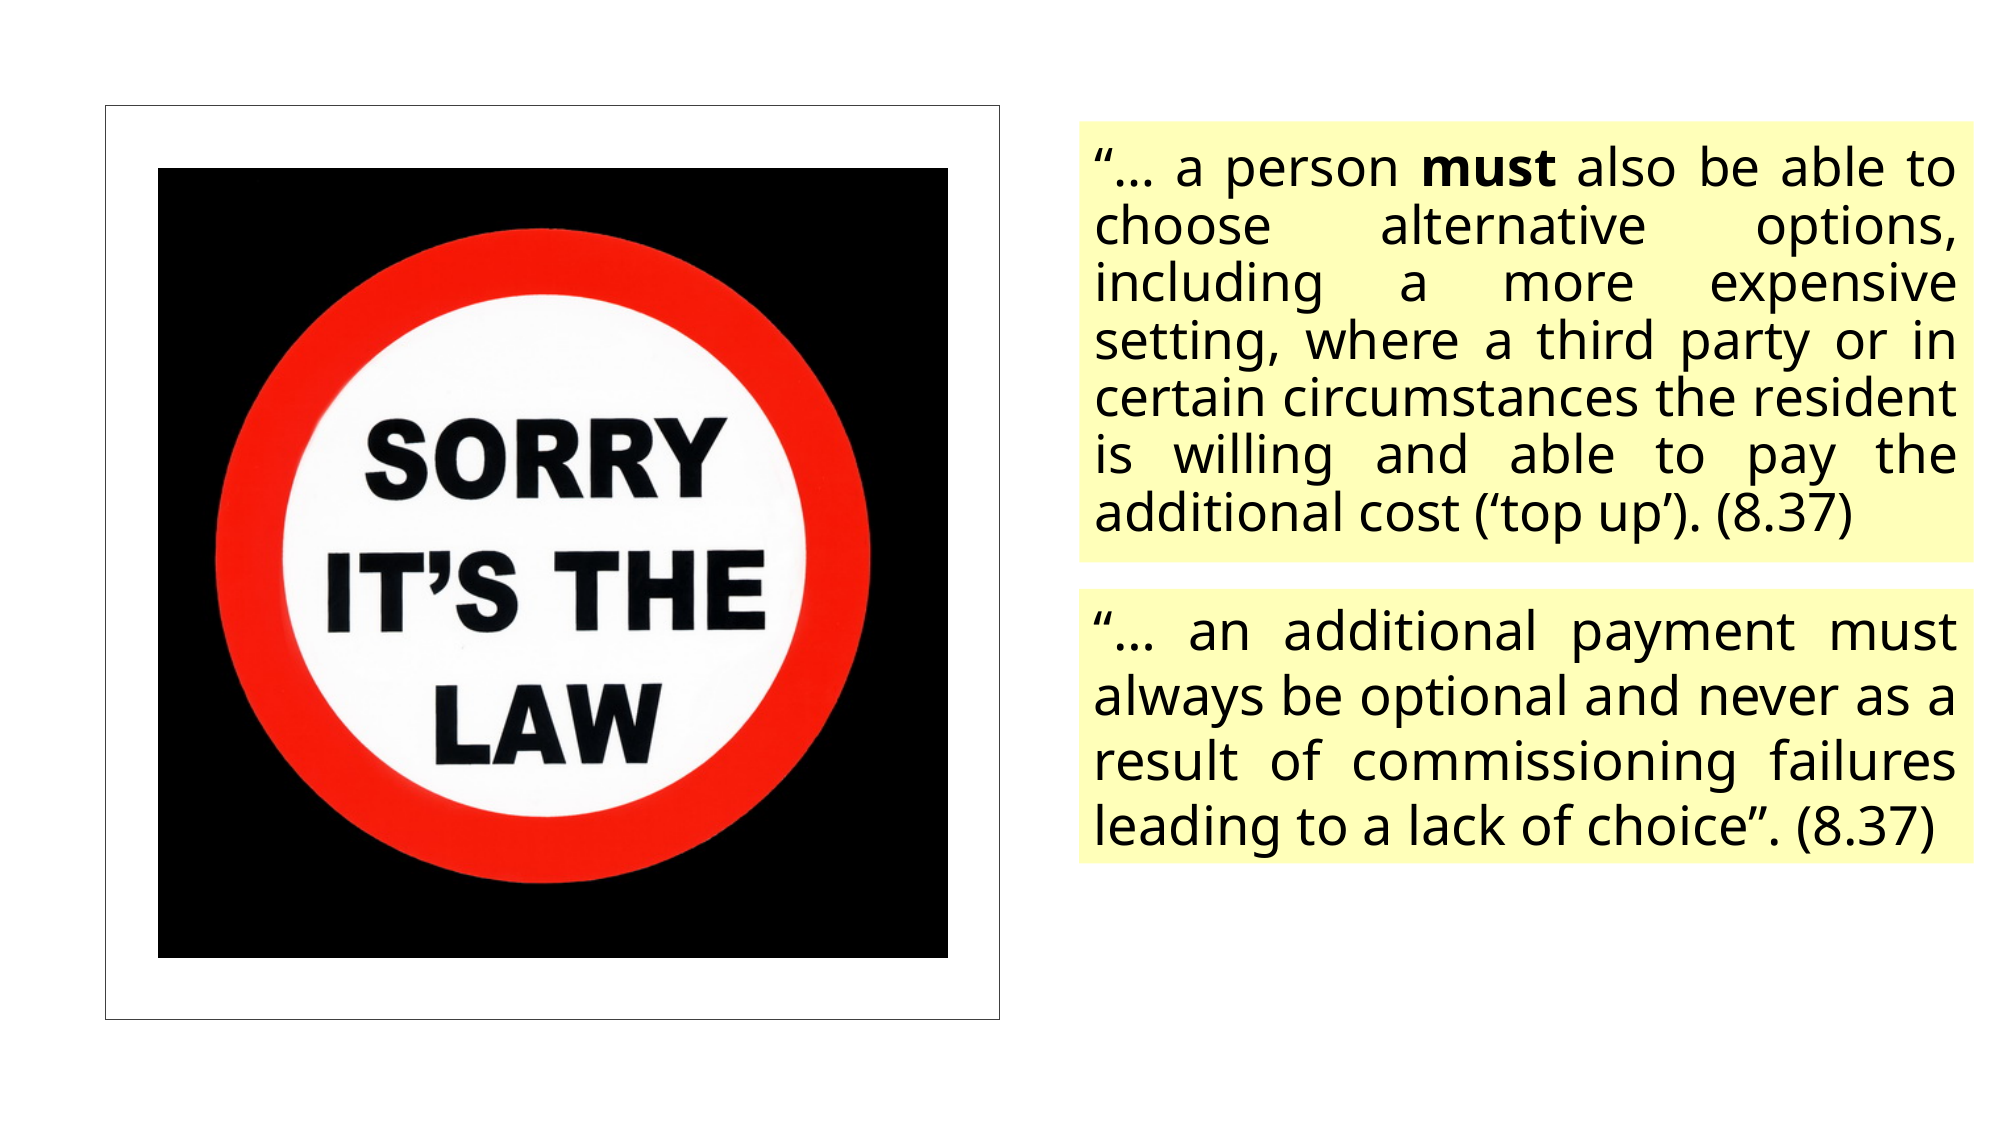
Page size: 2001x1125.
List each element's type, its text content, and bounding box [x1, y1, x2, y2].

picture [158, 168, 948, 958]
title “… a person must also be able to choose alternative options, including a more expensive setting, where a third party or in certain circumstances the resident is willing and able to pay the additional cost (‘top up’). (8.37) [1079, 121, 1974, 563]
text_box [105, 105, 1000, 1020]
text_box “… an additional payment must always be optional and never as a result of commissioning failures leading to a lack of choice”. (8.37) [1079, 588, 1974, 864]
